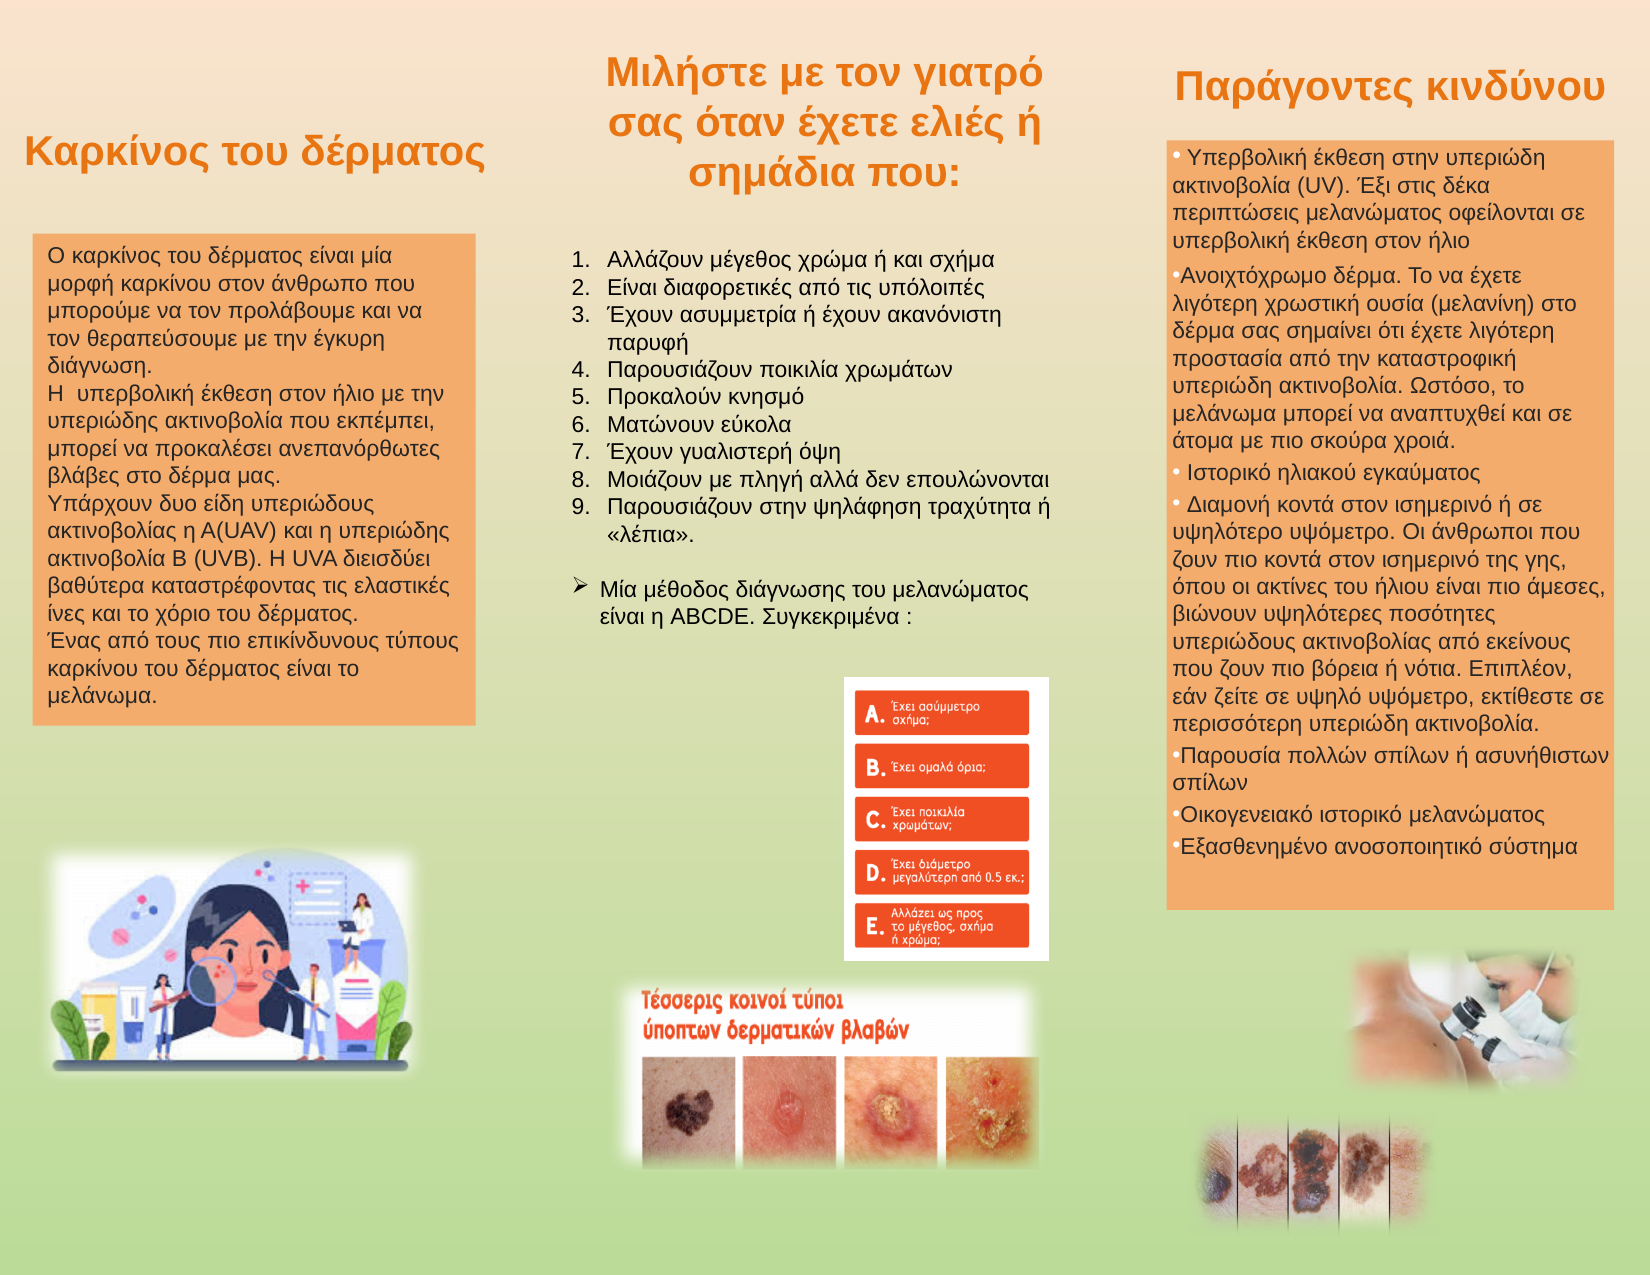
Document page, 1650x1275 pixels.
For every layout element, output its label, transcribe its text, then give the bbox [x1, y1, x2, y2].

picture [606, 970, 1052, 1176]
picture [1336, 944, 1587, 1101]
list Παράγοντες κινδύνου [1140, 37, 1641, 124]
picture [1188, 1110, 1439, 1238]
list Υπερβολική έκθεση στην υπεριώδη ακτινοβολία (UV). Έξι στις δέκα περιπτώσεις μελανώματος οφείλονται σε υπερβολική έκθεση στον ήλιο Ανοιχτόχρωμο δέρμα. Το να έχετε λιγότερη χρωστική ουσία (μελανίνη) στο δέρμα σας σημαίνει ότι έχετε λιγότερη προστασία από την καταστροφική υπεριώδη ακτινοβολία. Ωστόσο, το μελάνωμα μπορεί να αναπτυχθεί και σε άτομα με πιο σκούρα χροιά. Ιστορικό ηλιακού εγκαύματος Διαμονή κοντά στον ισημερινό ή σε υψηλότερο υψόμετρο. Οι άνθρωποι που ζουν πιο κοντά στον ισημερινό της γης, όπου οι ακτίνες του ήλιου είναι πιο άμεσες, βιώνουν υψηλότερες ποσότητες υπεριώδους ακτινοβολίας από εκείνους που ζουν πιο βόρεια ή νότια. Επιπλέον, εάν ζείτε σε υψηλό υψόμετρο, εκτίθεστε σε περισσότερη υπεριώδη ακτινοβολία. Παρουσία πολλών σπίλων ή ασυνήθιστων σπίλων Οικογενειακό ιστορικό μελανώματος Εξασθενημένο ανοσοποιητικό σύστημα [1166, 140, 1615, 910]
text_box [1094, 392, 1098, 709]
text_box Καρκίνος του δέρματος [9, 109, 556, 182]
text_box Μιλήστε με τον γιατρό σας όταν έχετε ελιές ή σημάδια που: Αλλάζουν μέγεθος χρώμα ή και σχήμα Είναι διαφορετικές από τις υπόλοιπές Έχουν ασυμμετρία ή έχουν ακανόνιστη παρυφή Παρουσιάζουν ποικιλία χρωμάτων Προκαλούν κνησμό Ματώνουν εύκολα Έχουν γυαλιστερή όψη Μοιάζουν με πληγή αλλά δεν επουλώνονται Παρουσιάζουν στην ψηλάφηση τραχύτητα ή «λέπια». Μία μέθοδος διάγνωσης του μελανώματος είναι η ABCDE. Συγκεκριμένα : [556, 37, 1094, 882]
picture [34, 835, 429, 1089]
picture [844, 677, 1049, 961]
list Ο καρκίνος του δέρματος είναι μία μορφή καρκίνου στον άνθρωπο που μπορούμε να τον προλάβουμε και να τον θεραπεύσουμε με την έγκυρη διάγνωση. Η υπερβολική έκθεση στον ήλιο με την υπεριώδης ακτινοβολία που εκπέμπει, μπορεί να προκαλέσει ανεπανόρθωτες βλάβες στο δέρμα μας. Υπάρχουν δυο είδη υπεριώδους ακτινοβολίας η Α(UAV) και η υπεριώδης ακτινοβολία B (UVB). H UVA διεισδύει βαθύτερα καταστρέφοντας τις ελαστικές ίνες και το χόριο του δέρματος. Ένας από τους πιο επικίνδυνους τύπους καρκίνου του δέρματος είναι το μελάνωμα. [32, 233, 476, 726]
